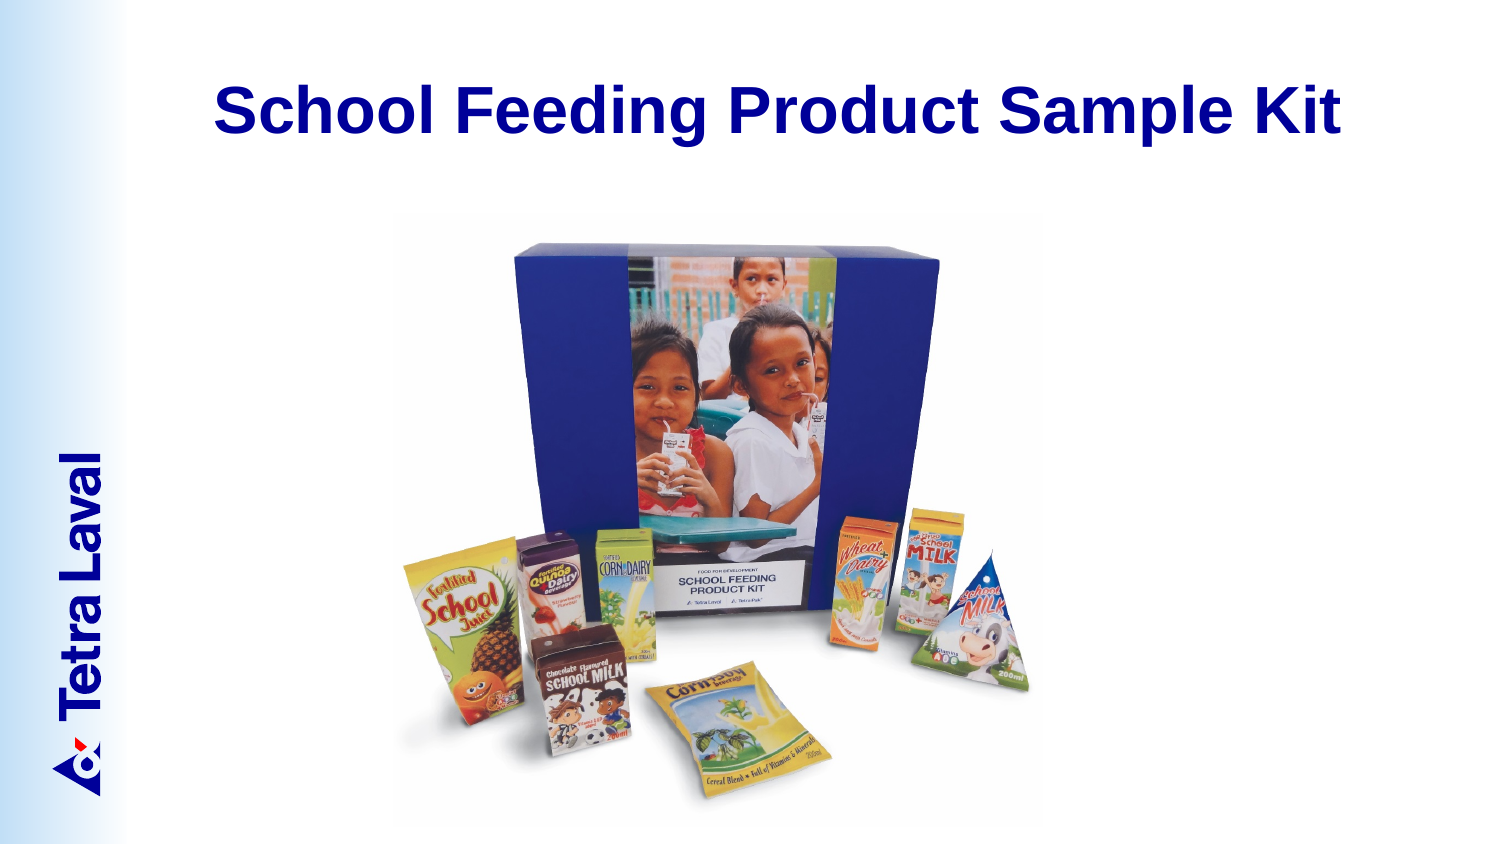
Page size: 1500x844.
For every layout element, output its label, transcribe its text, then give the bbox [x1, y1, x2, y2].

title School Feeding Product Sample Kit [157, 33, 1400, 155]
picture [393, 213, 1043, 827]
